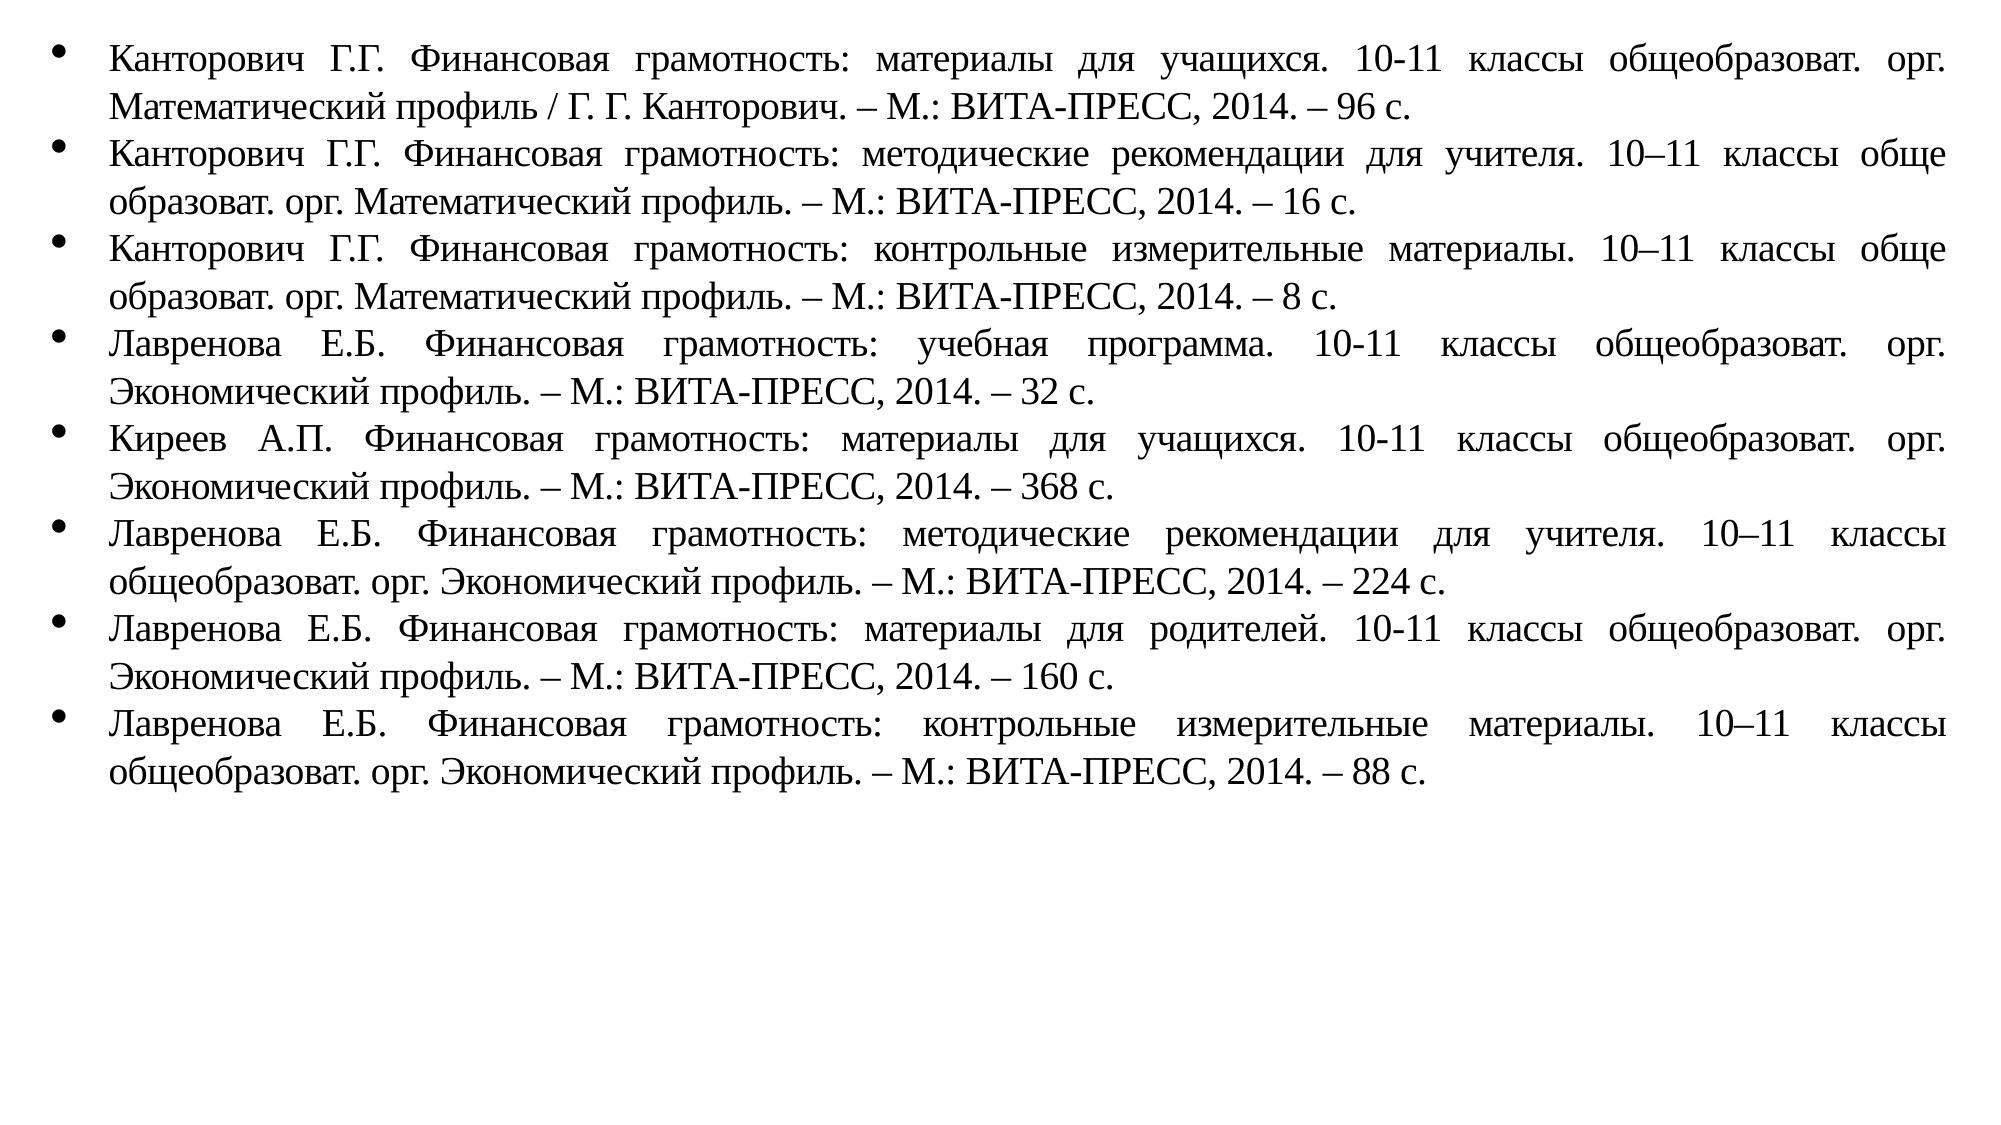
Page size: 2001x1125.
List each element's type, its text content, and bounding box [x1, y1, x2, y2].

text_box Канторович Г.Г. Финансовая грамотность: материалы для учащихся. 10-11 классы общеобразоват. орг. Математический профиль / Г. Г. Канторович. – М.: ВИТА-ПРЕСС, 2014. – 96 с. Канторович Г.Г. Финансовая грамотность: методические рекомендации для учителя. 10–11 классы обще образоват. орг. Математический профиль. – М.: ВИТА-ПРЕСС, 2014. – 16 с. Канторович Г.Г. Финансовая грамотность: контрольные измерительные материалы. 10–11 классы обще образоват. орг. Математический профиль. – М.: ВИТА-ПРЕСС, 2014. – 8 с. Лавренова Е.Б. Финансовая грамотность: учебная программа. 10-11 классы общеобразоват. орг. Экономический профиль. – М.: ВИТА-ПРЕСС, 2014. – 32 с. Киреев А.П. Финансовая грамотность: материалы для учащихся. 10-11 классы общеобразоват. орг. Экономический профиль. – М.: ВИТА-ПРЕСС, 2014. – 368 с. Лавренова Е.Б. Финансовая грамотность: методические рекомендации для учителя. 10–11 классы общеобразоват. орг. Экономический профиль. – М.: ВИТА-ПРЕСС, 2014. – 224 с. Лавренова Е.Б. Финансовая грамотность: материалы для родителей. 10-11 классы общеобразоват. орг. Экономический профиль. – М.: ВИТА-ПРЕСС, 2014. – 160 с. Лавренова Е.Б. Финансовая грамотность: контрольные измерительные материалы. 10–11 классы общеобразоват. орг. Экономический профиль. – М.: ВИТА-ПРЕСС, 2014. – 88 с. [37, 24, 1963, 800]
